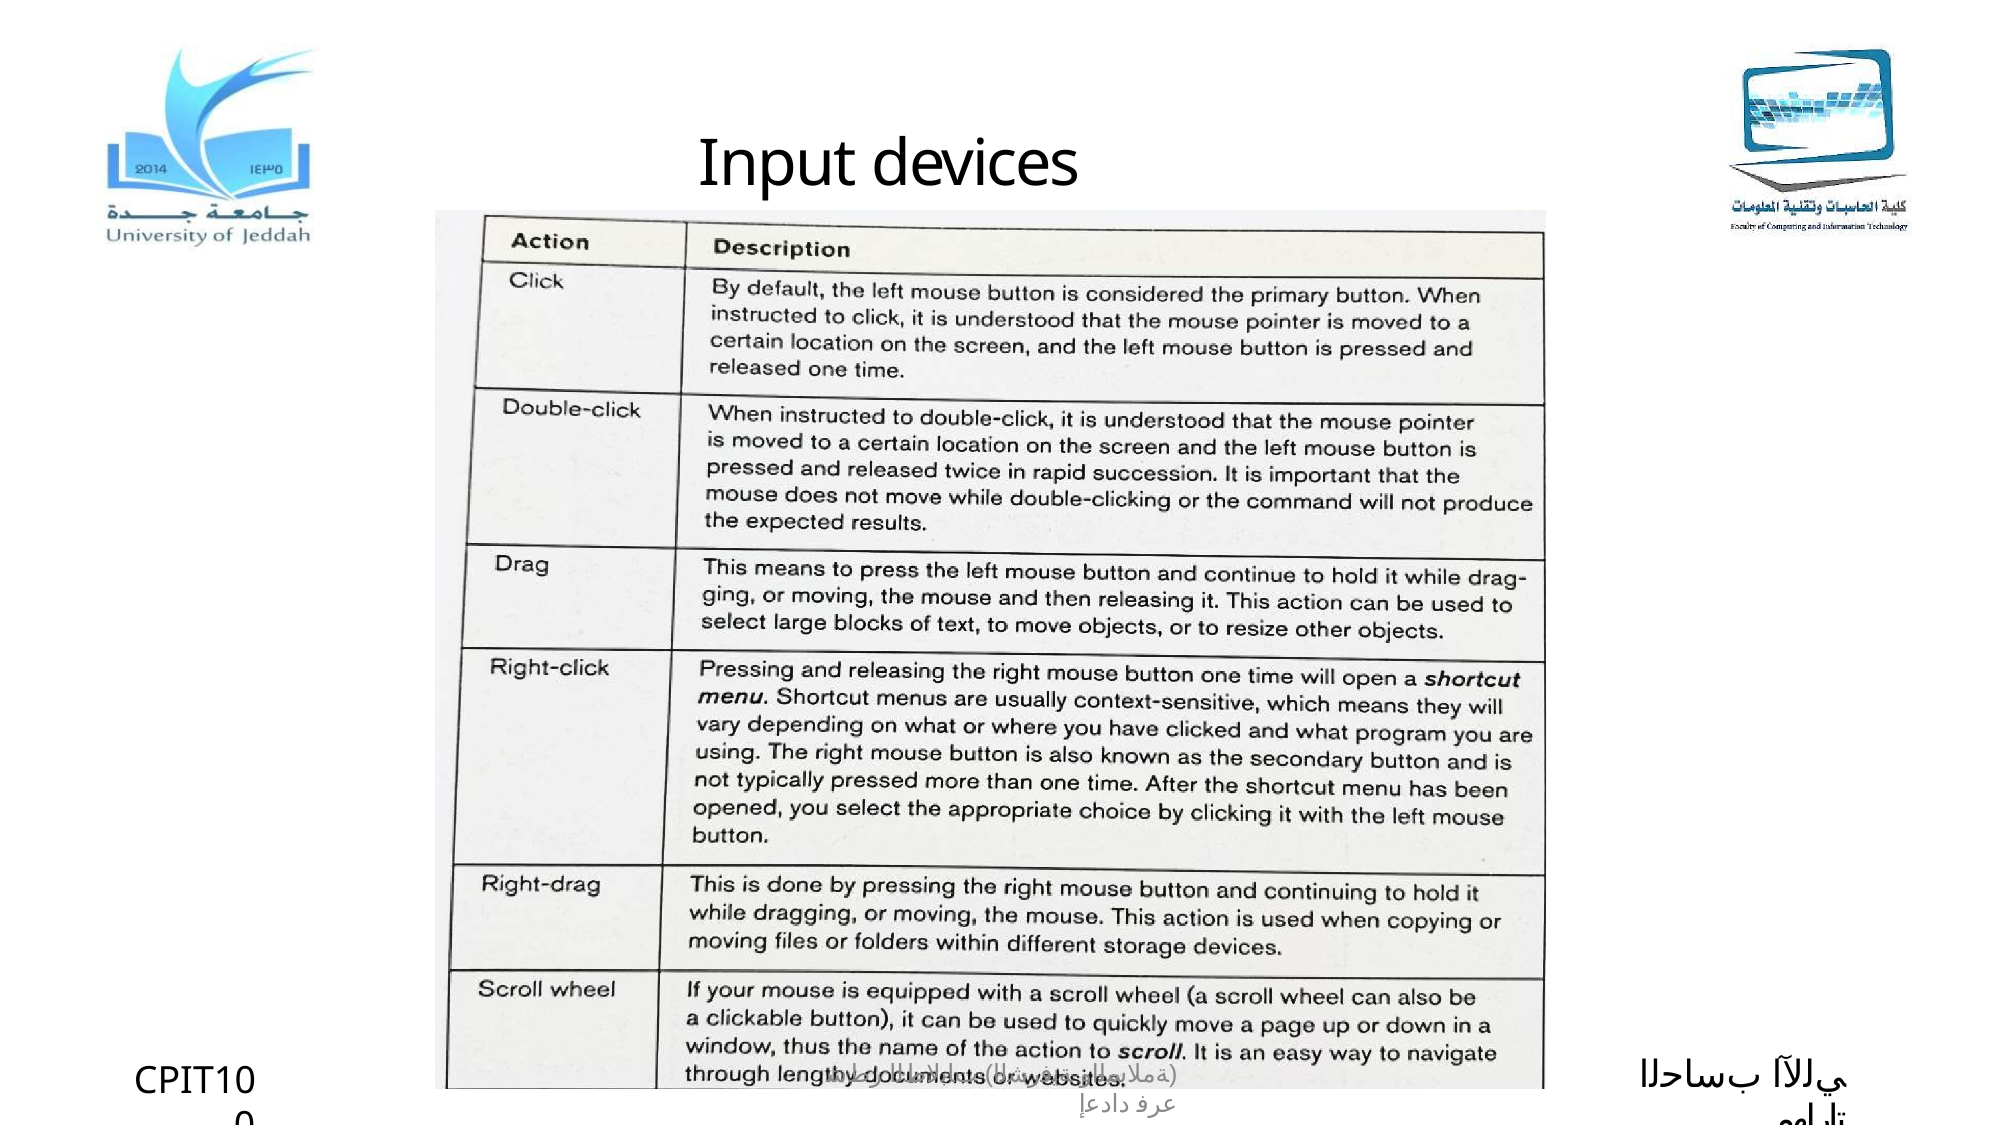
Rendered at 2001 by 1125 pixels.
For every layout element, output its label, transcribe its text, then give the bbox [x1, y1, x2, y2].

text_box [435, 210, 1547, 1089]
slide_number (ﺔﻣﻼﺳﻟاو ﺔﯾﻓرﺷﻟا) تﺎﺑﻟﺎطﻟا رطﺷ عرﻓ دادﻋإ [818, 1057, 1180, 1125]
title Input devices (Mouse) [698, 118, 1300, 210]
footer CPIT100 [129, 1055, 258, 1125]
text_box ﻲﻟﻵا بﺳﺎﺣﻟا تارﺎﮭﻣ [1583, 1051, 1849, 1125]
picture [1723, 43, 1912, 237]
picture [96, 43, 322, 253]
